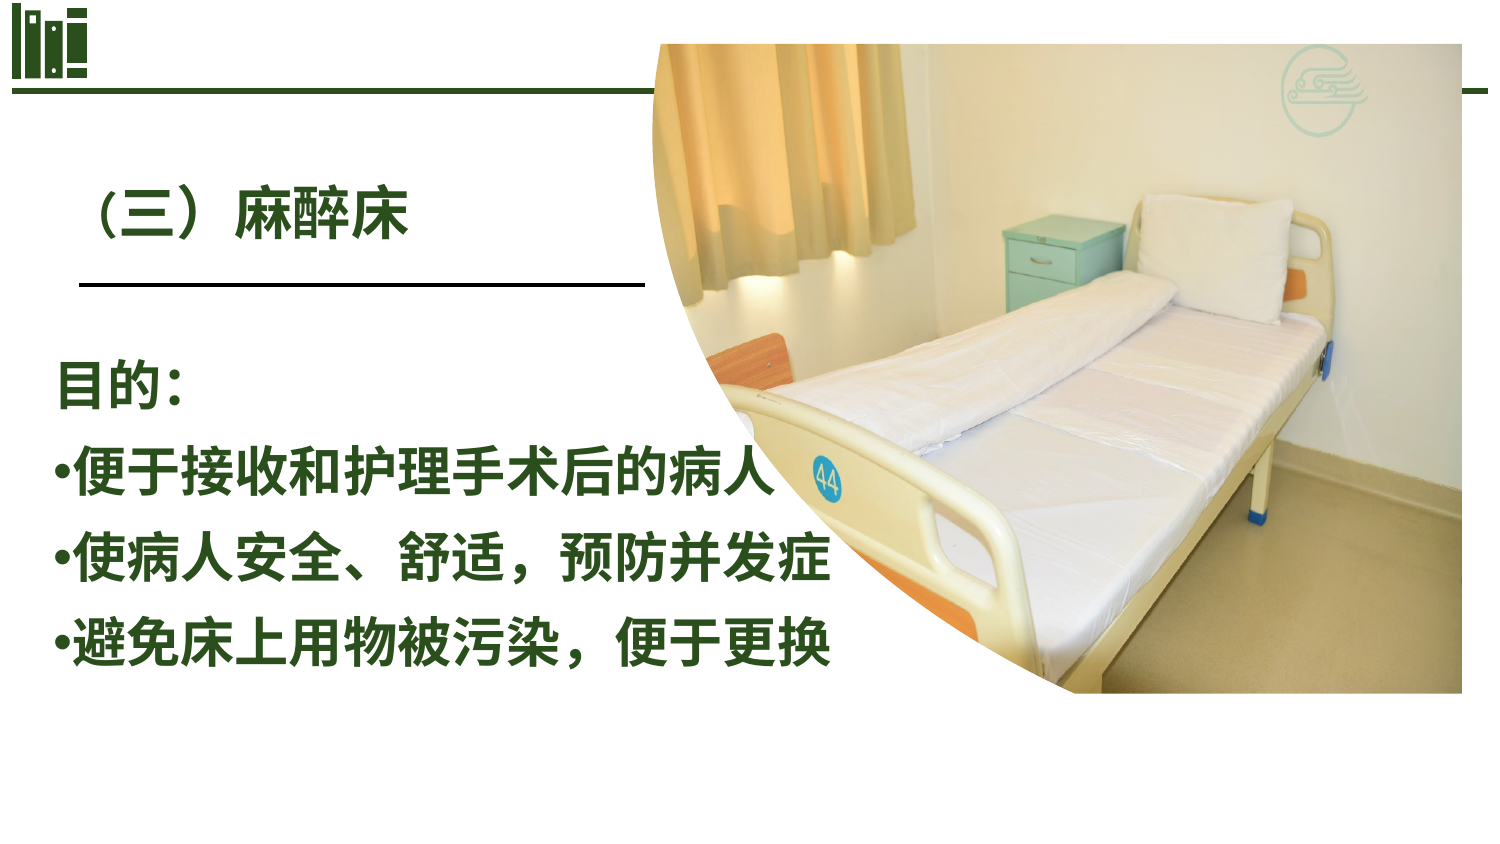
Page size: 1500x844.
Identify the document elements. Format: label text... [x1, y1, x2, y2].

picture [652, 43, 1462, 694]
text_box 目的： 便于接收和护理手术后的病人 使病人安全、舒适，预防并发症 避免床上用物被污染，便于更换 [38, 319, 854, 746]
title （三）麻醉床 [53, 111, 652, 319]
